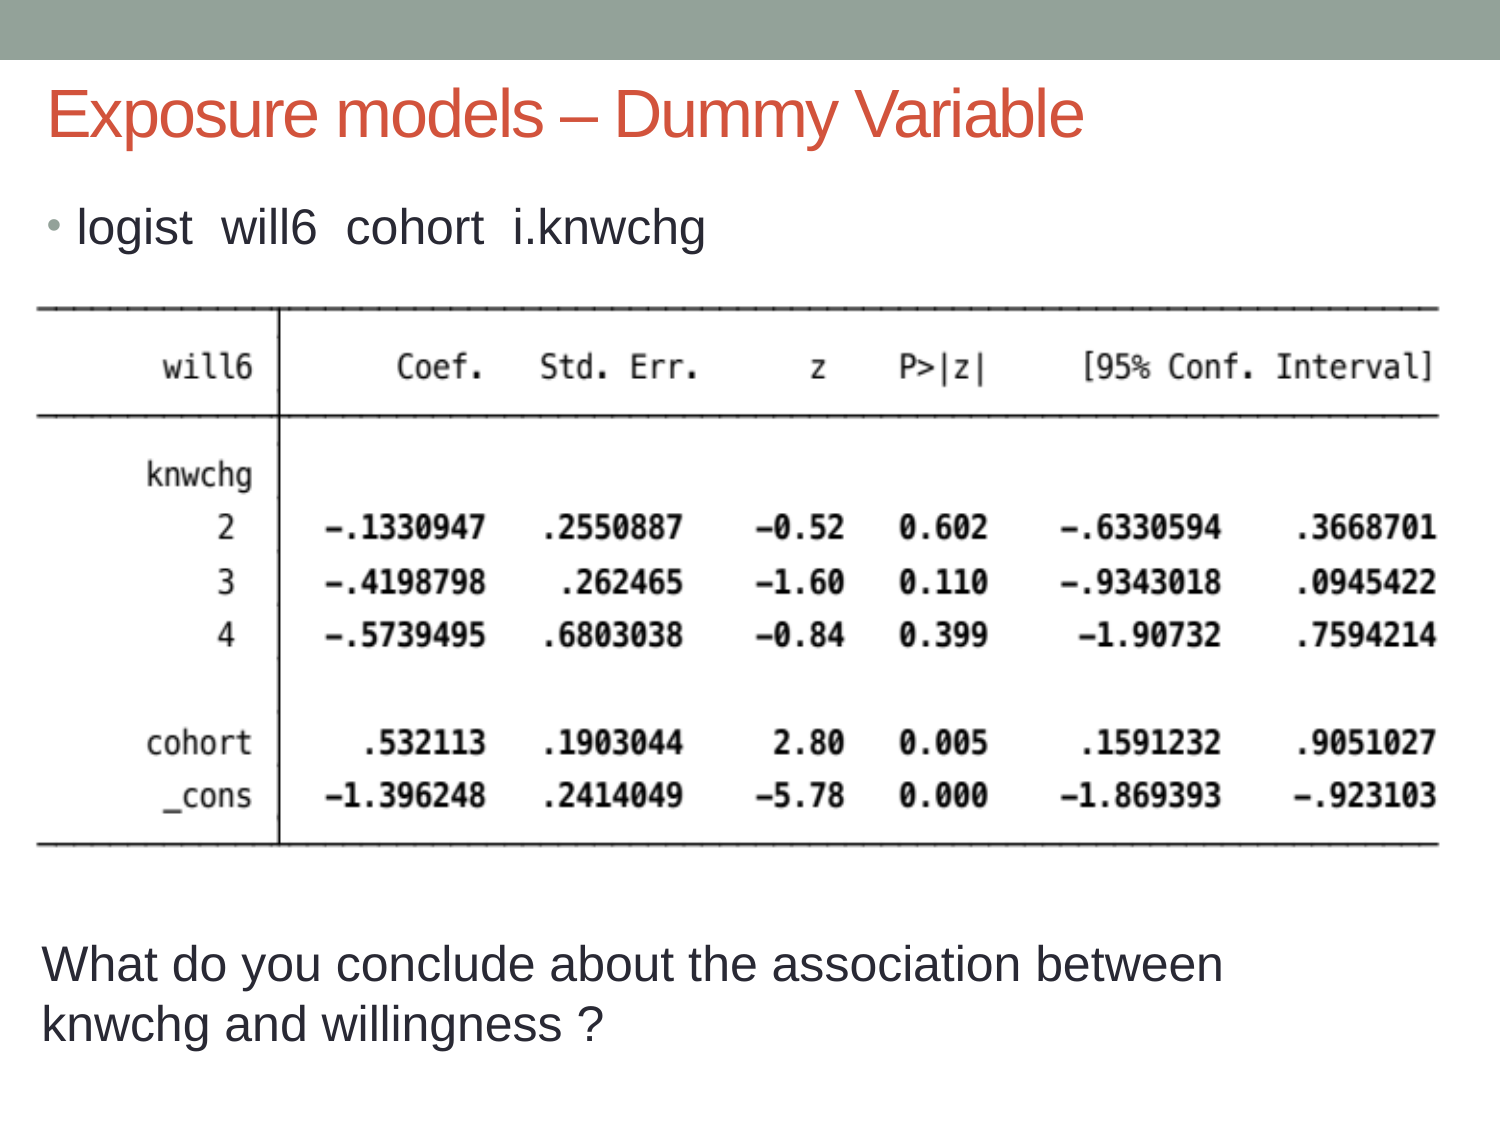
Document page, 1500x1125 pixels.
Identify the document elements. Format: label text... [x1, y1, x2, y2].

title Exposure models – Dummy Variable [31, 61, 1382, 160]
picture [31, 284, 1454, 869]
list logist will6 cohort i.knwchg [31, 187, 1453, 283]
list logist will6 cohort i.knwchg [31, 874, 1453, 1099]
text_box What do you conclude about the association between knwchg and willingness ? [26, 924, 1254, 1060]
